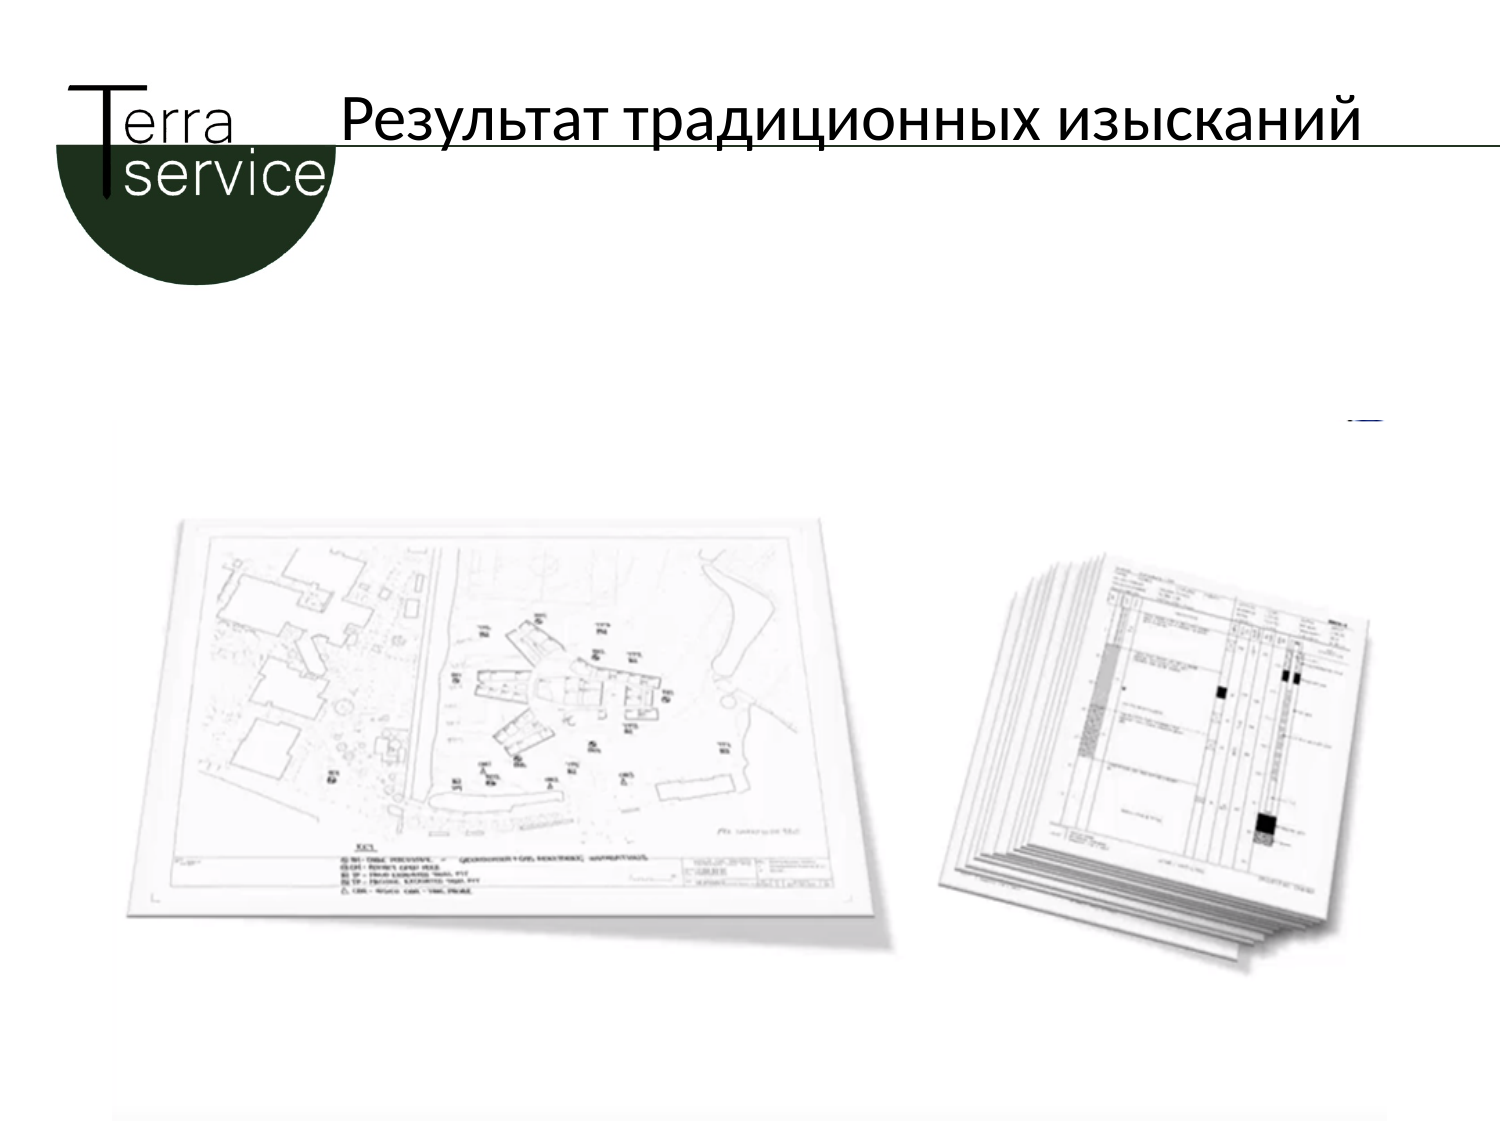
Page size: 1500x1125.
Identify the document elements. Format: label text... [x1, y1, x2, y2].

picture [53, 0, 340, 291]
picture [111, 420, 1387, 1121]
list Результат традиционных изысканий [325, 66, 1463, 185]
